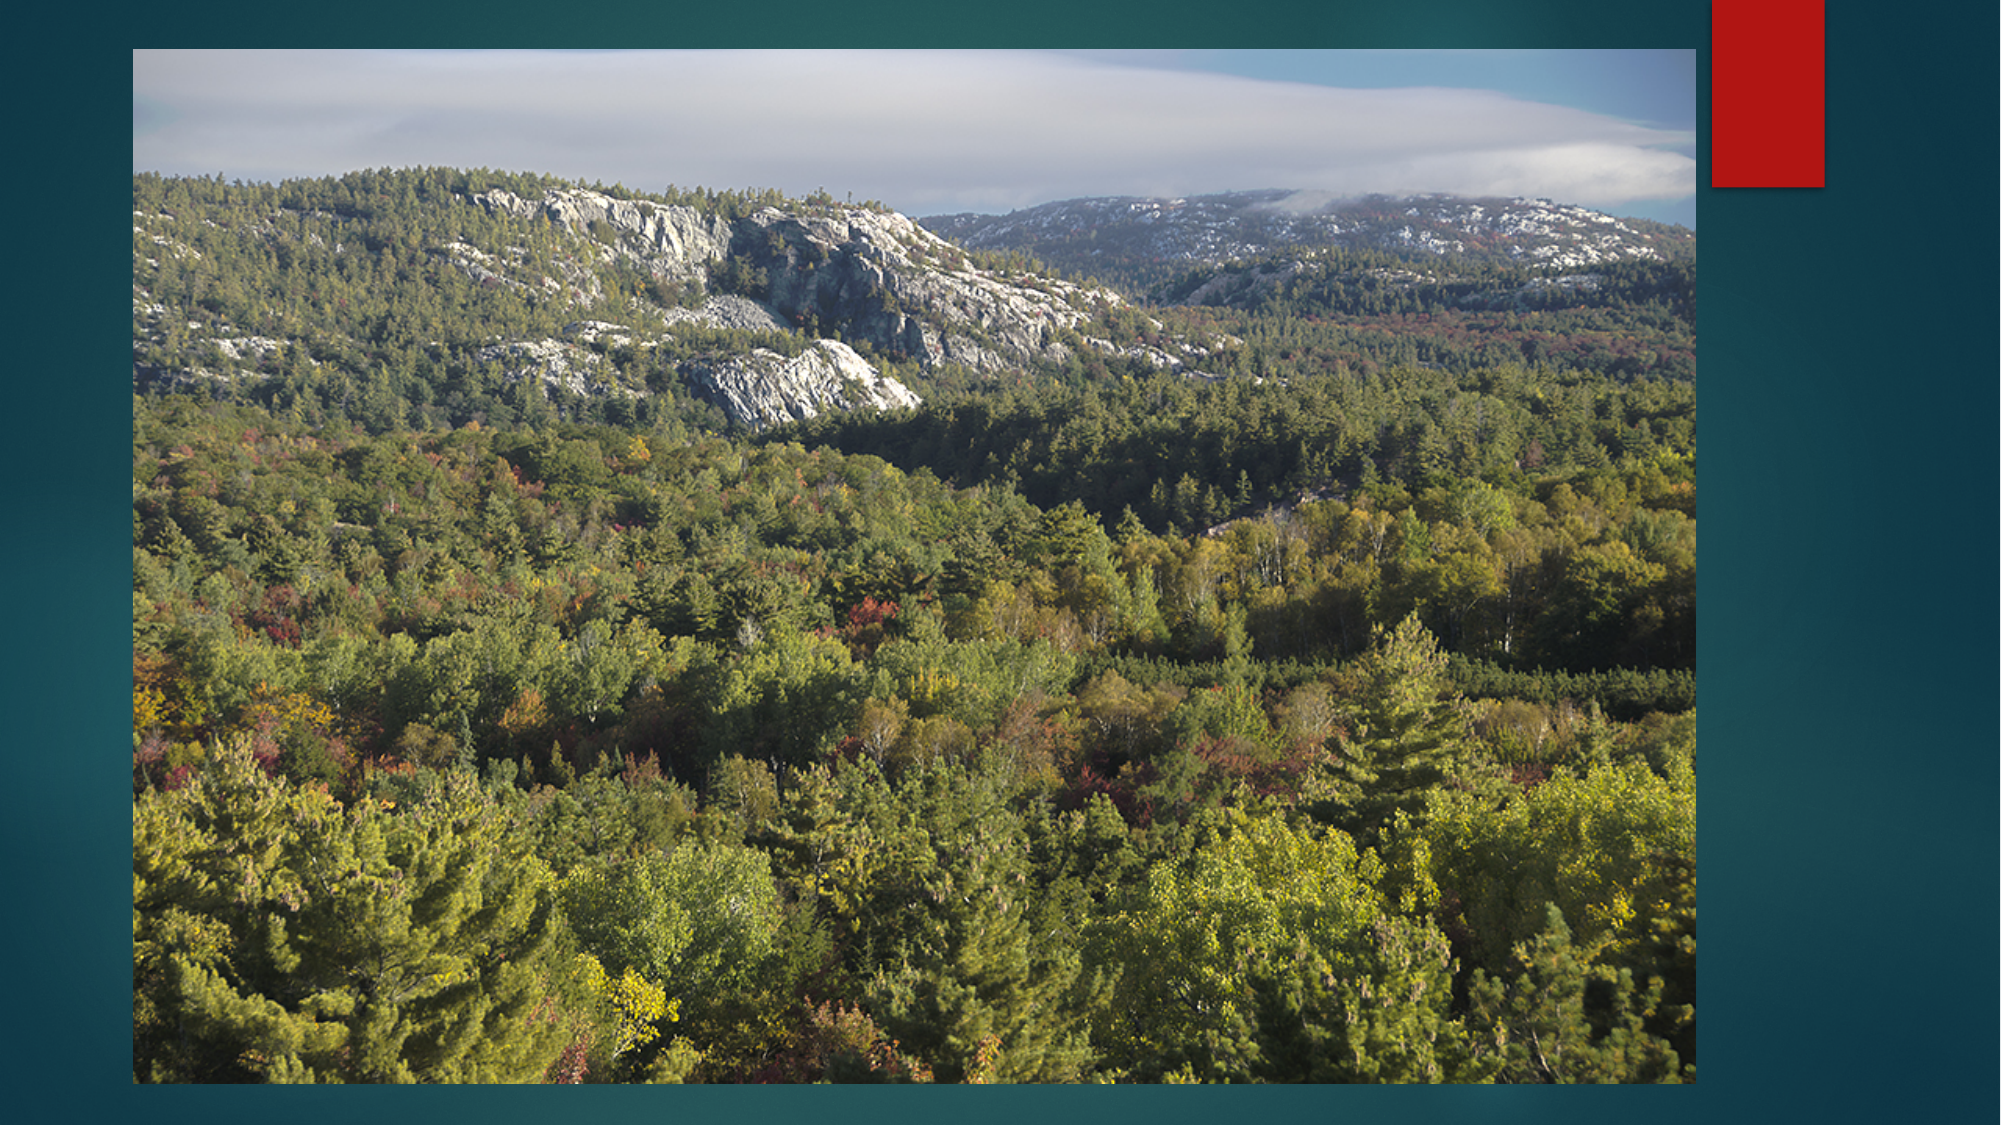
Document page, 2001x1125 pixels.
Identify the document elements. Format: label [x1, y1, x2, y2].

picture [0, 0, 1697, 1125]
